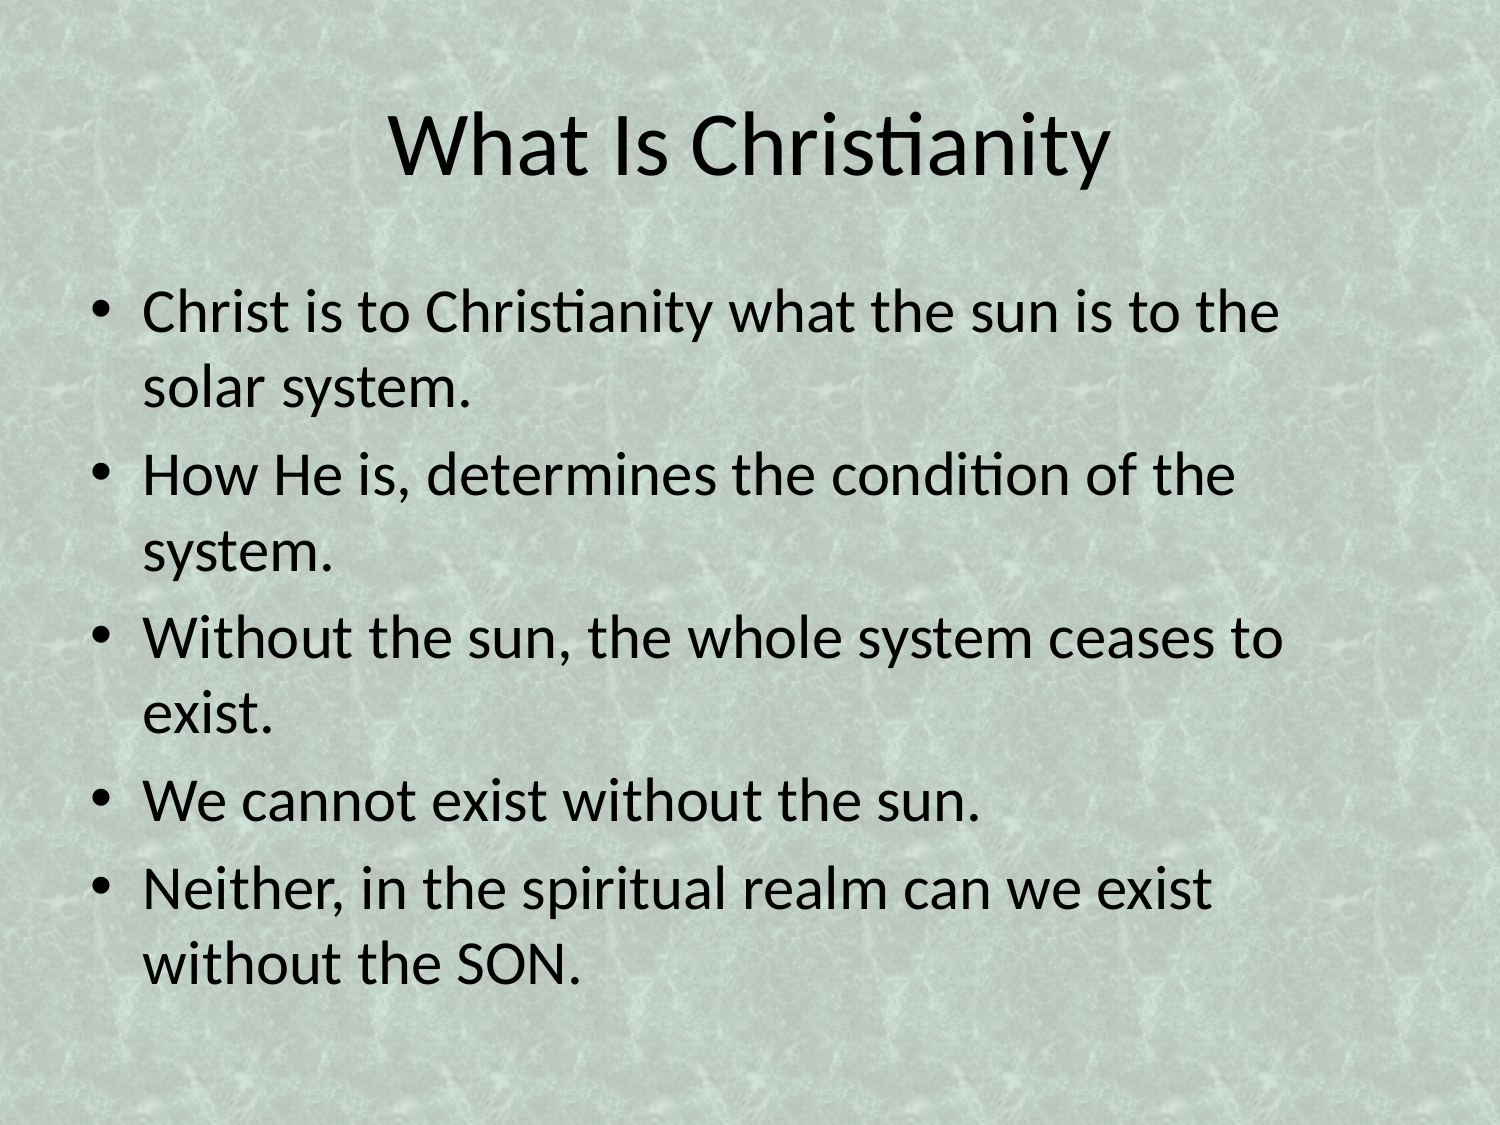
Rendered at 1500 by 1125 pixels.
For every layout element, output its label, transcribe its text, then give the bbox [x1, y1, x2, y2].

title What Is Christianity [75, 45, 1425, 233]
list Christ is to Christianity what the sun is to the solar system. How He is, determines the condition of the system. Without the sun, the whole system ceases to exist. We cannot exist without the sun. Neither, in the spiritual realm can we exist without the SON. [75, 262, 1425, 1005]
